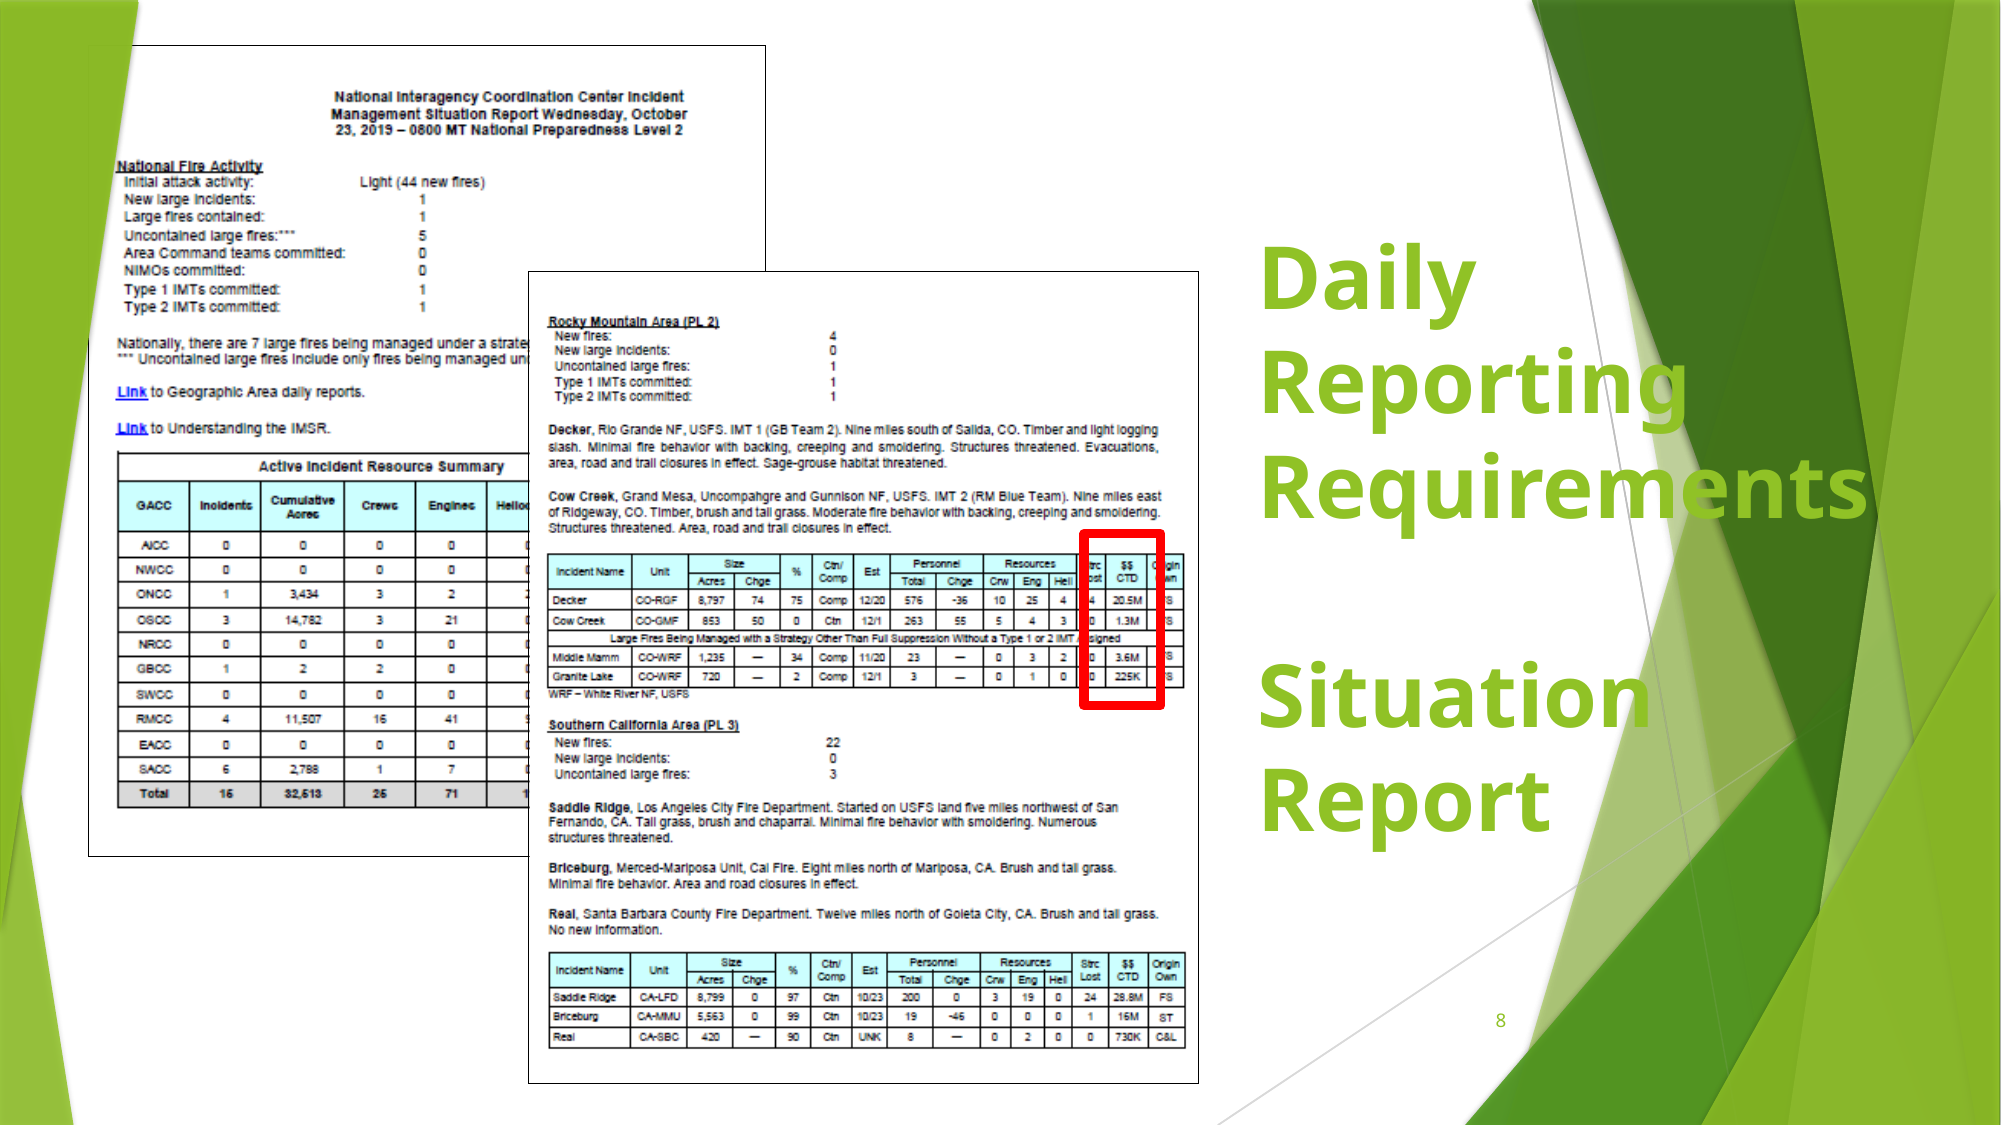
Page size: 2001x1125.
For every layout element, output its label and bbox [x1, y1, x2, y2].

text_box [0, 0, 2000, 1125]
